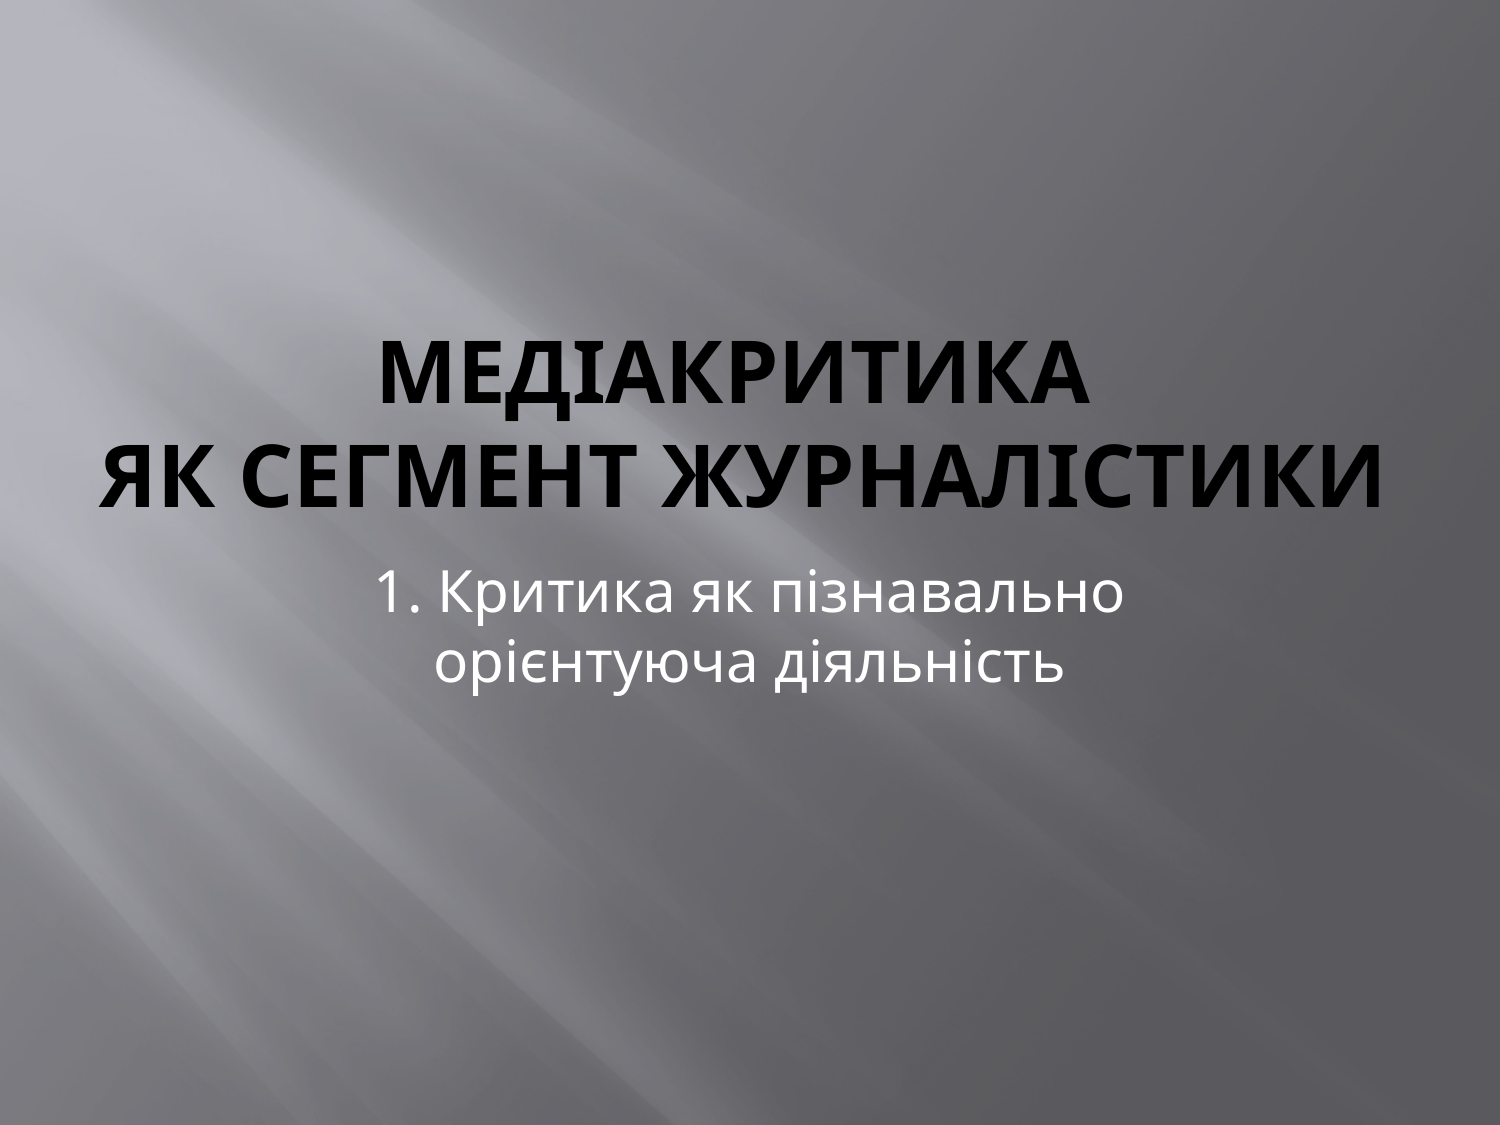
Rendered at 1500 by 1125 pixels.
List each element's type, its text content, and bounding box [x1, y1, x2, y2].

title Медіакритика як сегмент журналістики [69, 224, 1420, 525]
subtitle 1. Критика як пізнавально орієнтуюча діяльність [225, 546, 1275, 834]
